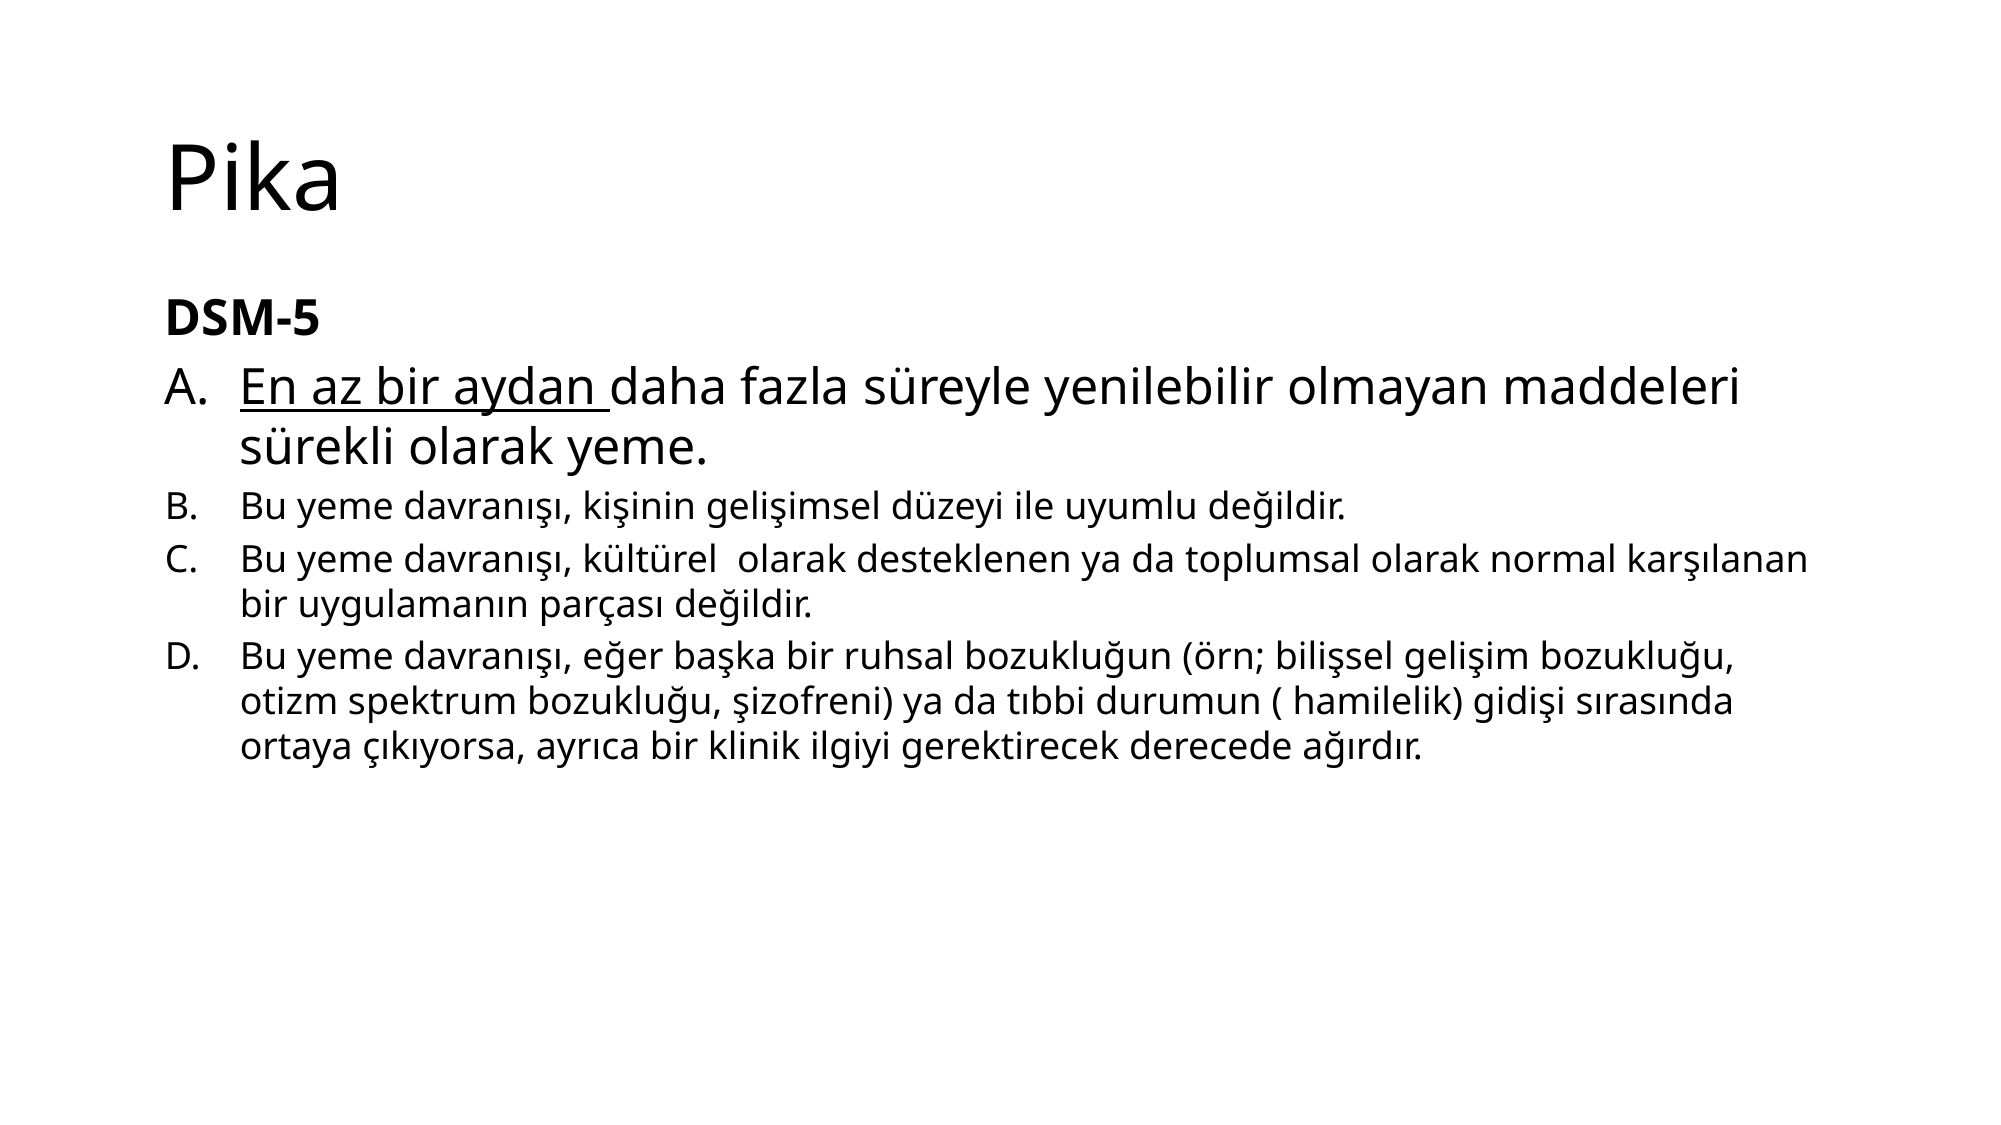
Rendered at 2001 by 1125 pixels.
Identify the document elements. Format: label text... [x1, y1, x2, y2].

title Pika [149, 101, 1851, 261]
list DSM-5 En az bir aydan daha fazla süreyle yenilebilir olmayan maddeleri sürekli olarak yeme. Bu yeme davranışı, kişinin gelişimsel düzeyi ile uyumlu değildir. Bu yeme davranışı, kültürel olarak desteklenen ya da toplumsal olarak normal karşılanan bir uygulamanın parçası değildir. Bu yeme davranışı, eğer başka bir ruhsal bozukluğun (örn; bilişsel gelişim bozukluğu, otizm spektrum bozukluğu, şizofreni) ya da tıbbi durumun ( hamilelik) gidişi sırasında ortaya çıkıyorsa, ayrıca bir klinik ilgiyi gerektirecek derecede ağırdır. [149, 277, 1850, 950]
